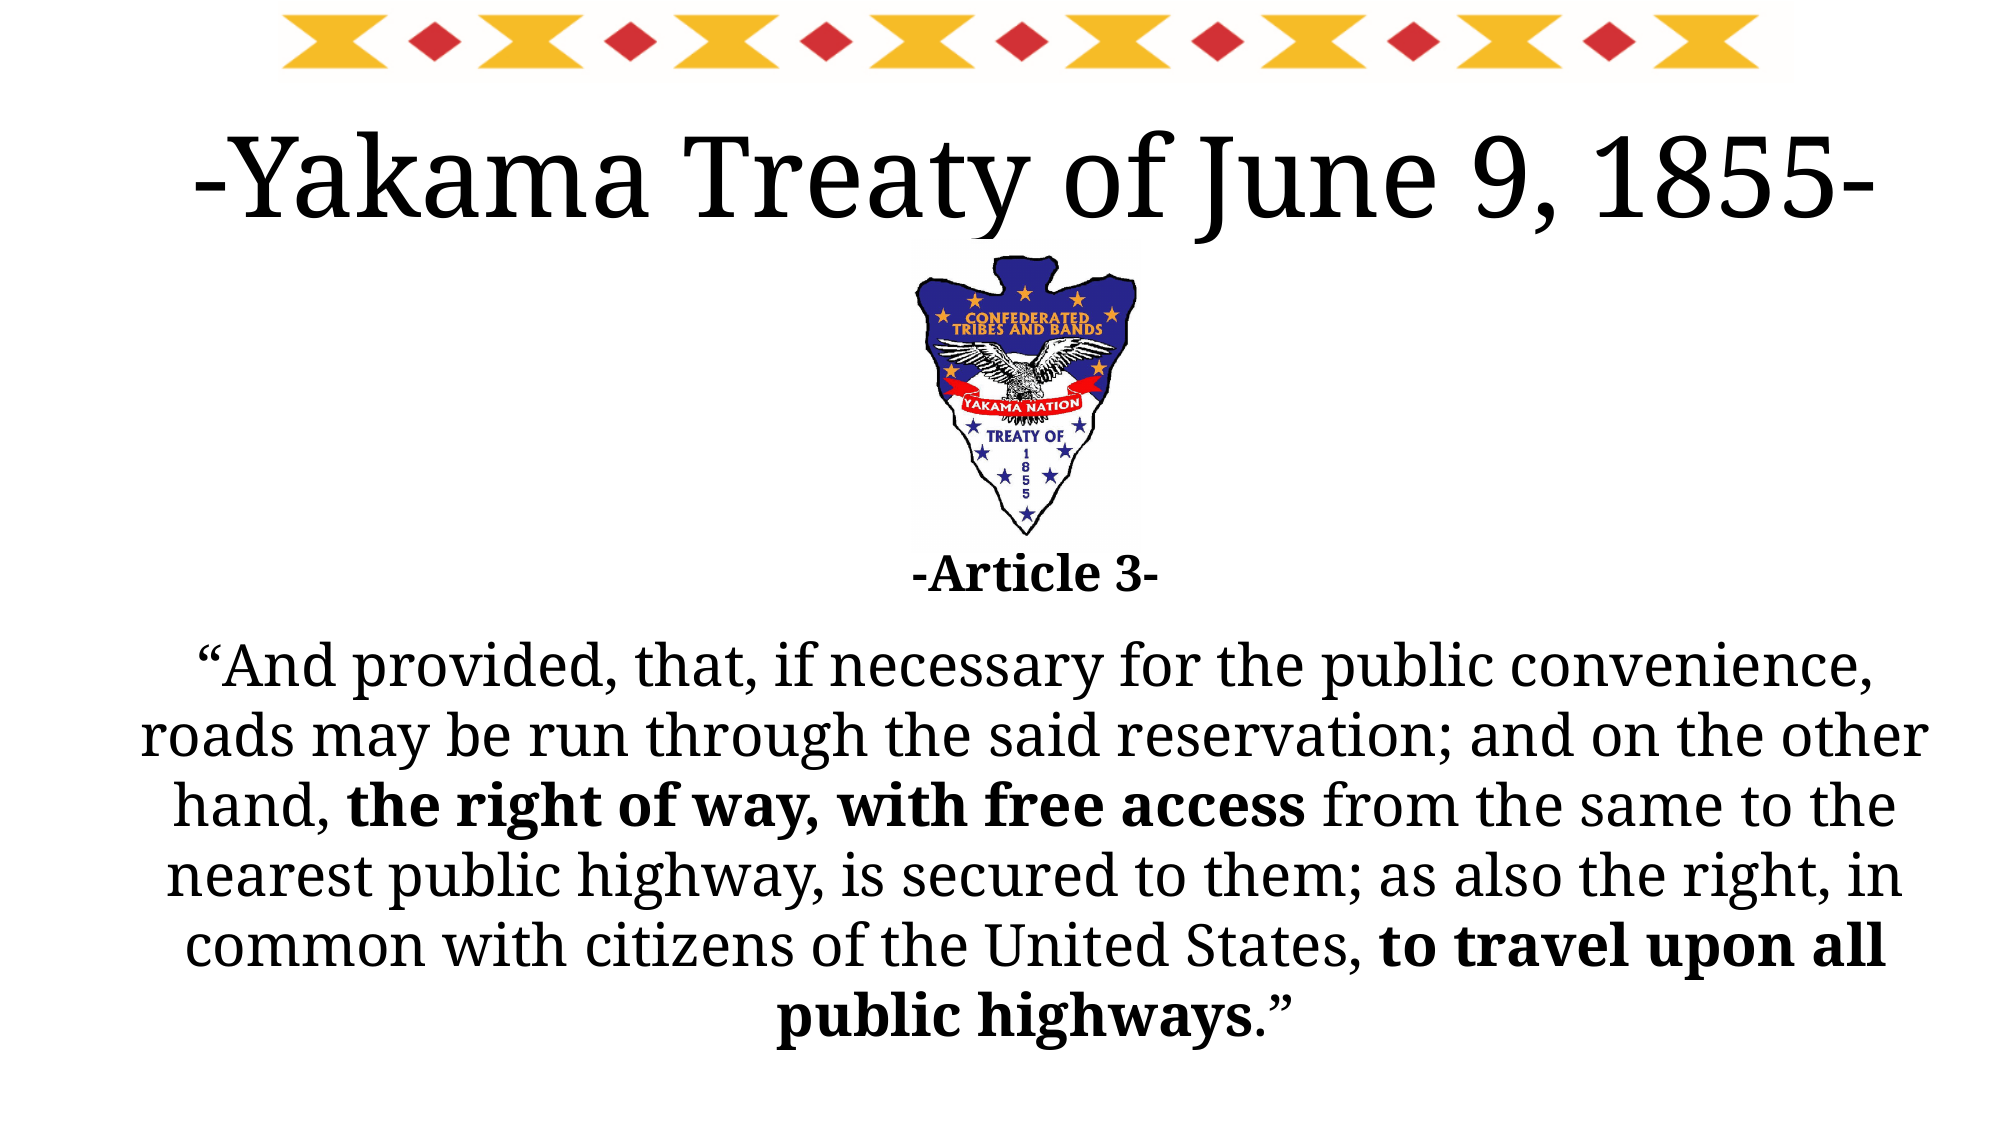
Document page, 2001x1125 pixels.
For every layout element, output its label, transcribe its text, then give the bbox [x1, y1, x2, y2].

text_box -Yakama Treaty of June 9, 1855- -Article 3- “And provided, that, if necessary for the public convenience, roads may be run through the said reservation; and on the other hand, the right of way, with free access from the same to the nearest public highway, is secured to them; as also the right, in common with citizens of the United States, to travel upon all public highways.” [98, 97, 1974, 1125]
picture [910, 239, 1141, 553]
picture [278, 1, 1794, 83]
